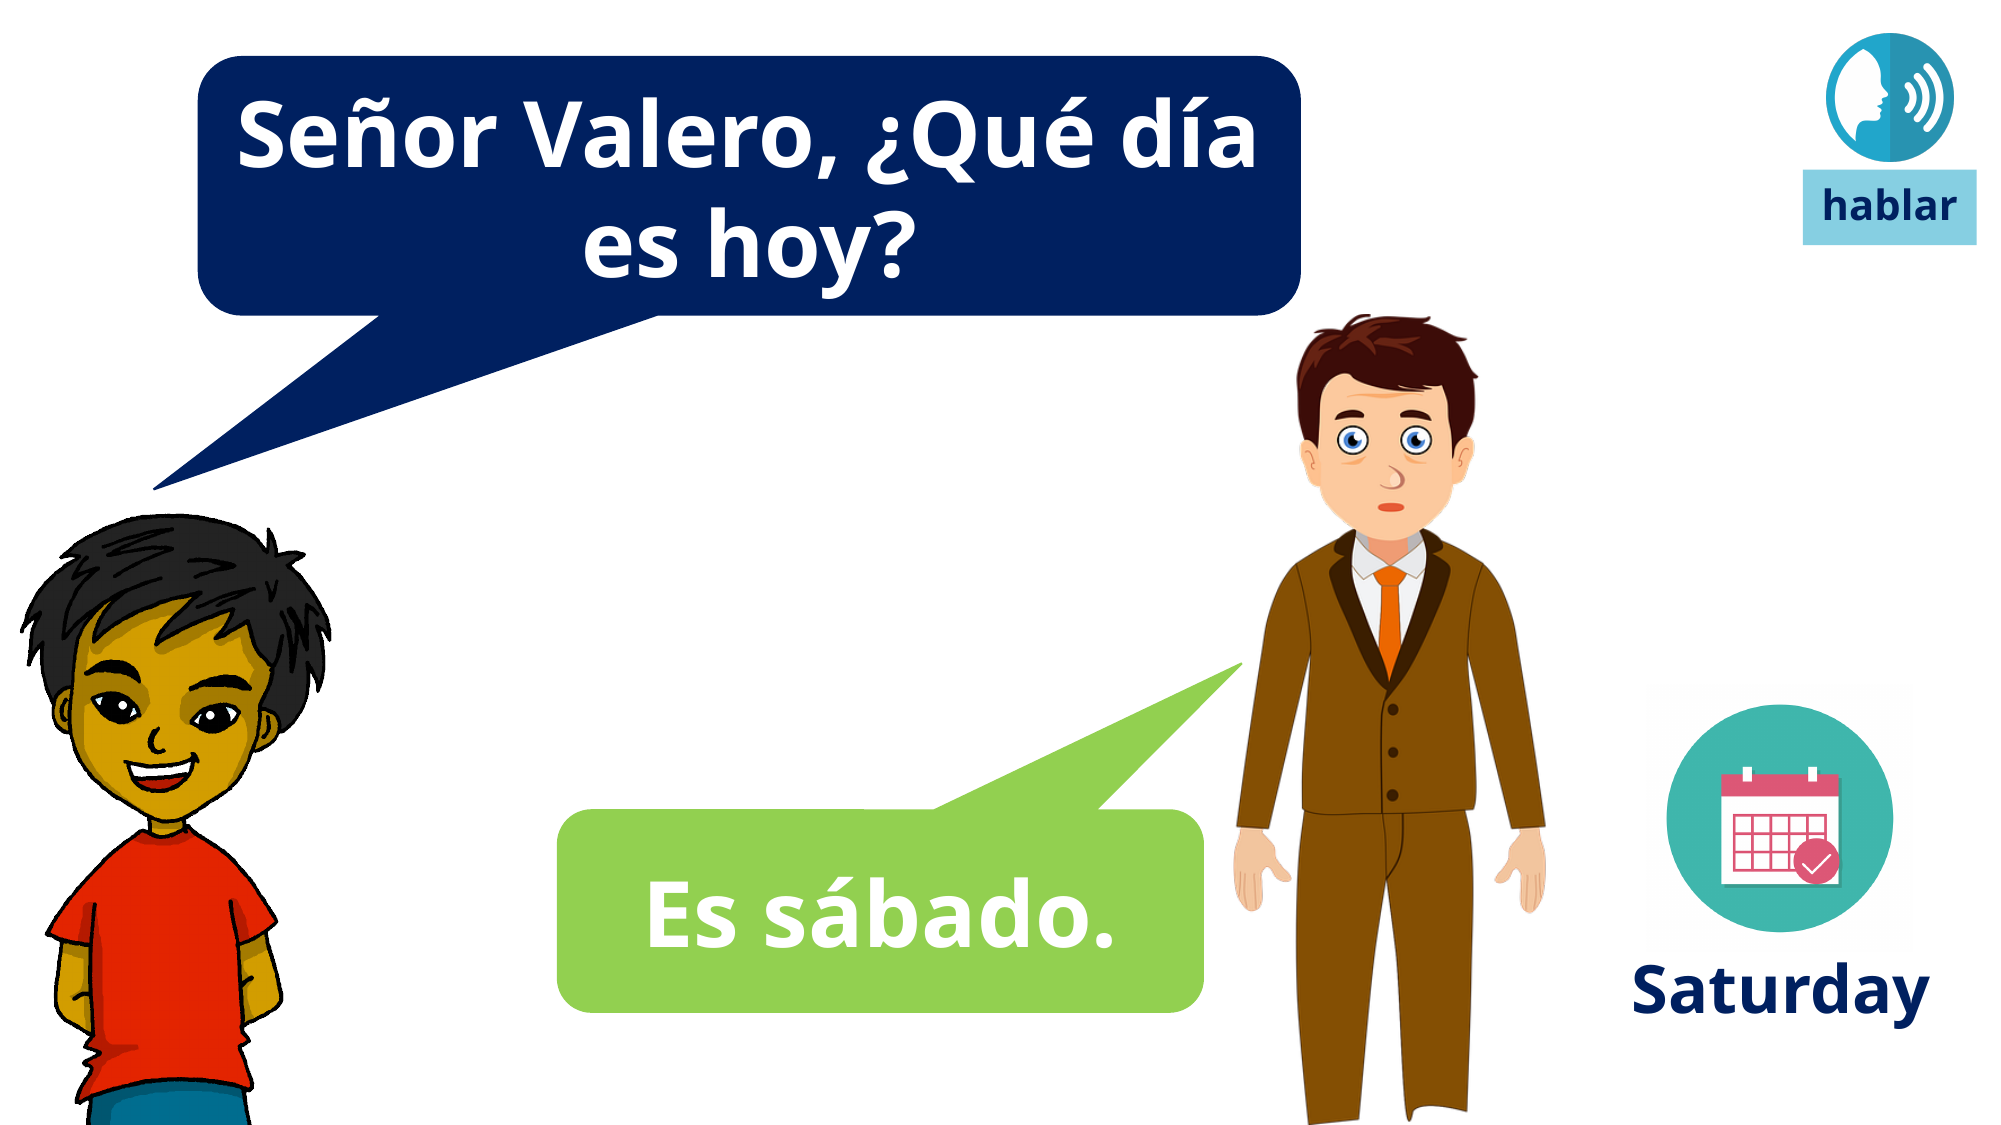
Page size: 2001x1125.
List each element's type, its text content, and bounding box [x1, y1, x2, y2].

picture [1825, 33, 1954, 162]
text_box Señor Valero, ¿Qué día es hoy? [153, 56, 1300, 490]
text_box Saturday [1616, 939, 1946, 1034]
text_box Es sábado. [557, 691, 1182, 1012]
title hablar [1802, 169, 1977, 246]
picture [1187, 314, 1593, 1125]
picture [1646, 684, 1913, 952]
picture [0, 495, 354, 1125]
